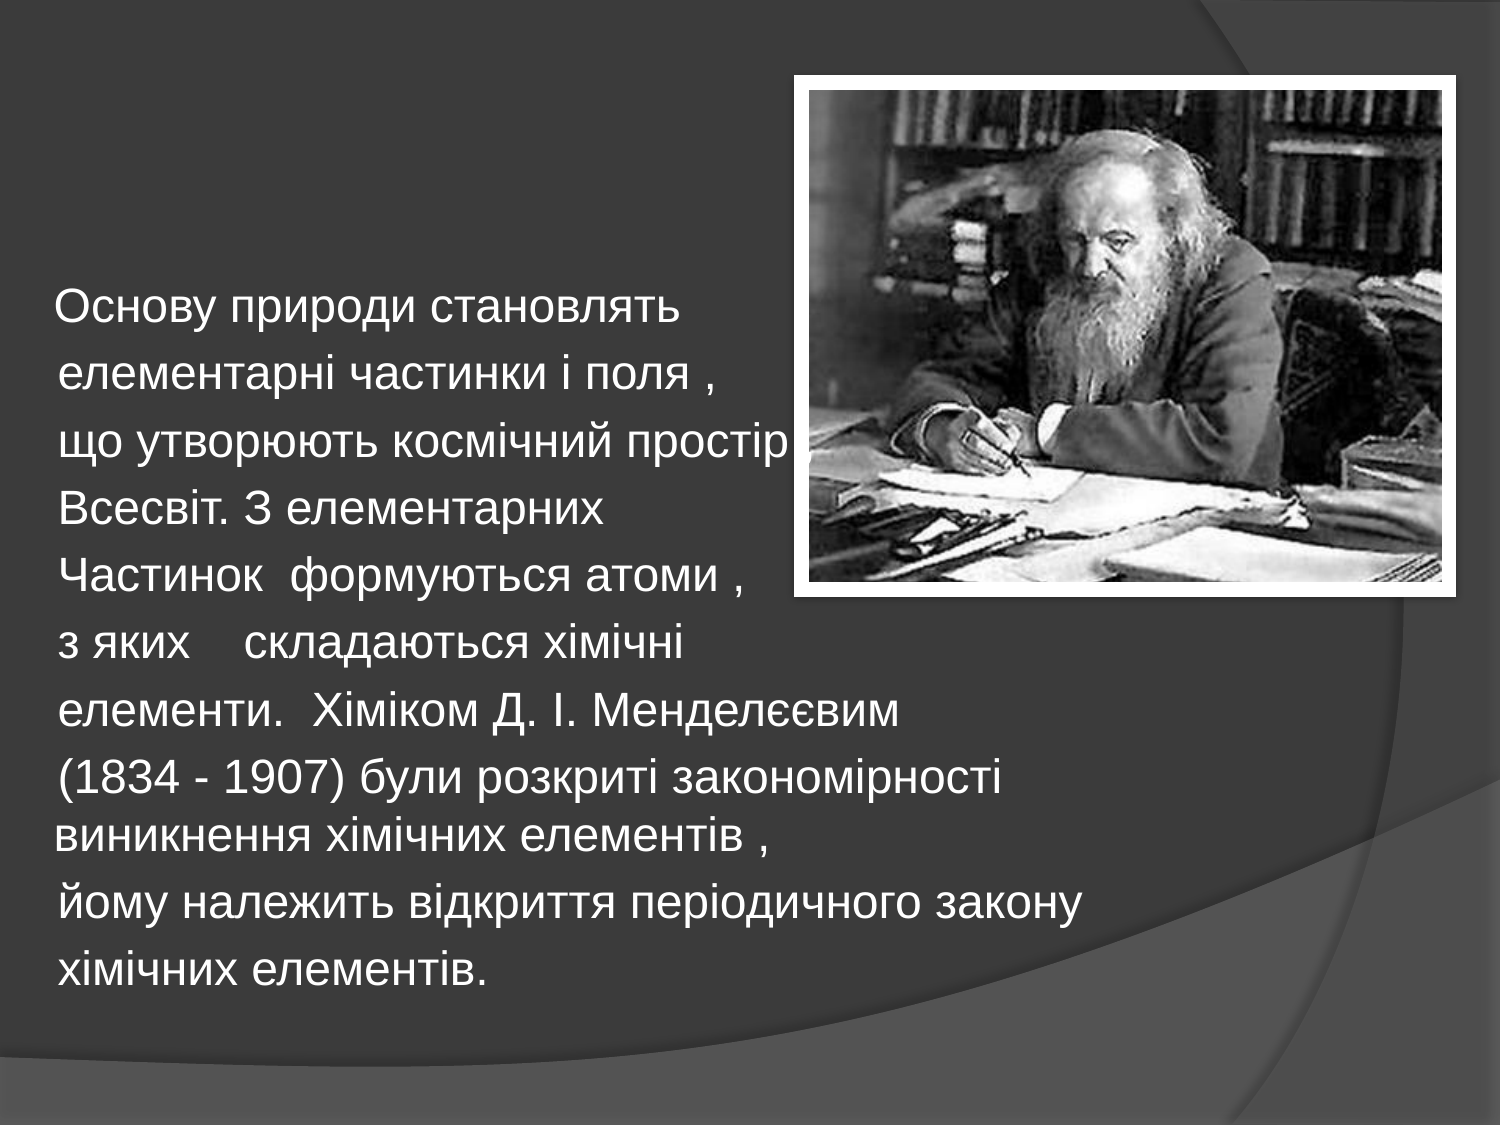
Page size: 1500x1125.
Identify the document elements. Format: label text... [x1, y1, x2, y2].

list Основу природи становлять елементарні частинки і поля , що утворюють космічний простір , Всесвіт. З елементарних Частинок формуються атоми , з яких складаються хімічні елементи. Хіміком Д. І. Менделєєвим (1834 - 1907) були розкриті закономірності виникнення хімічних елементів , йому належить відкриття періодичного закону хімічних елементів. [0, 267, 1196, 1010]
picture [808, 89, 1443, 583]
